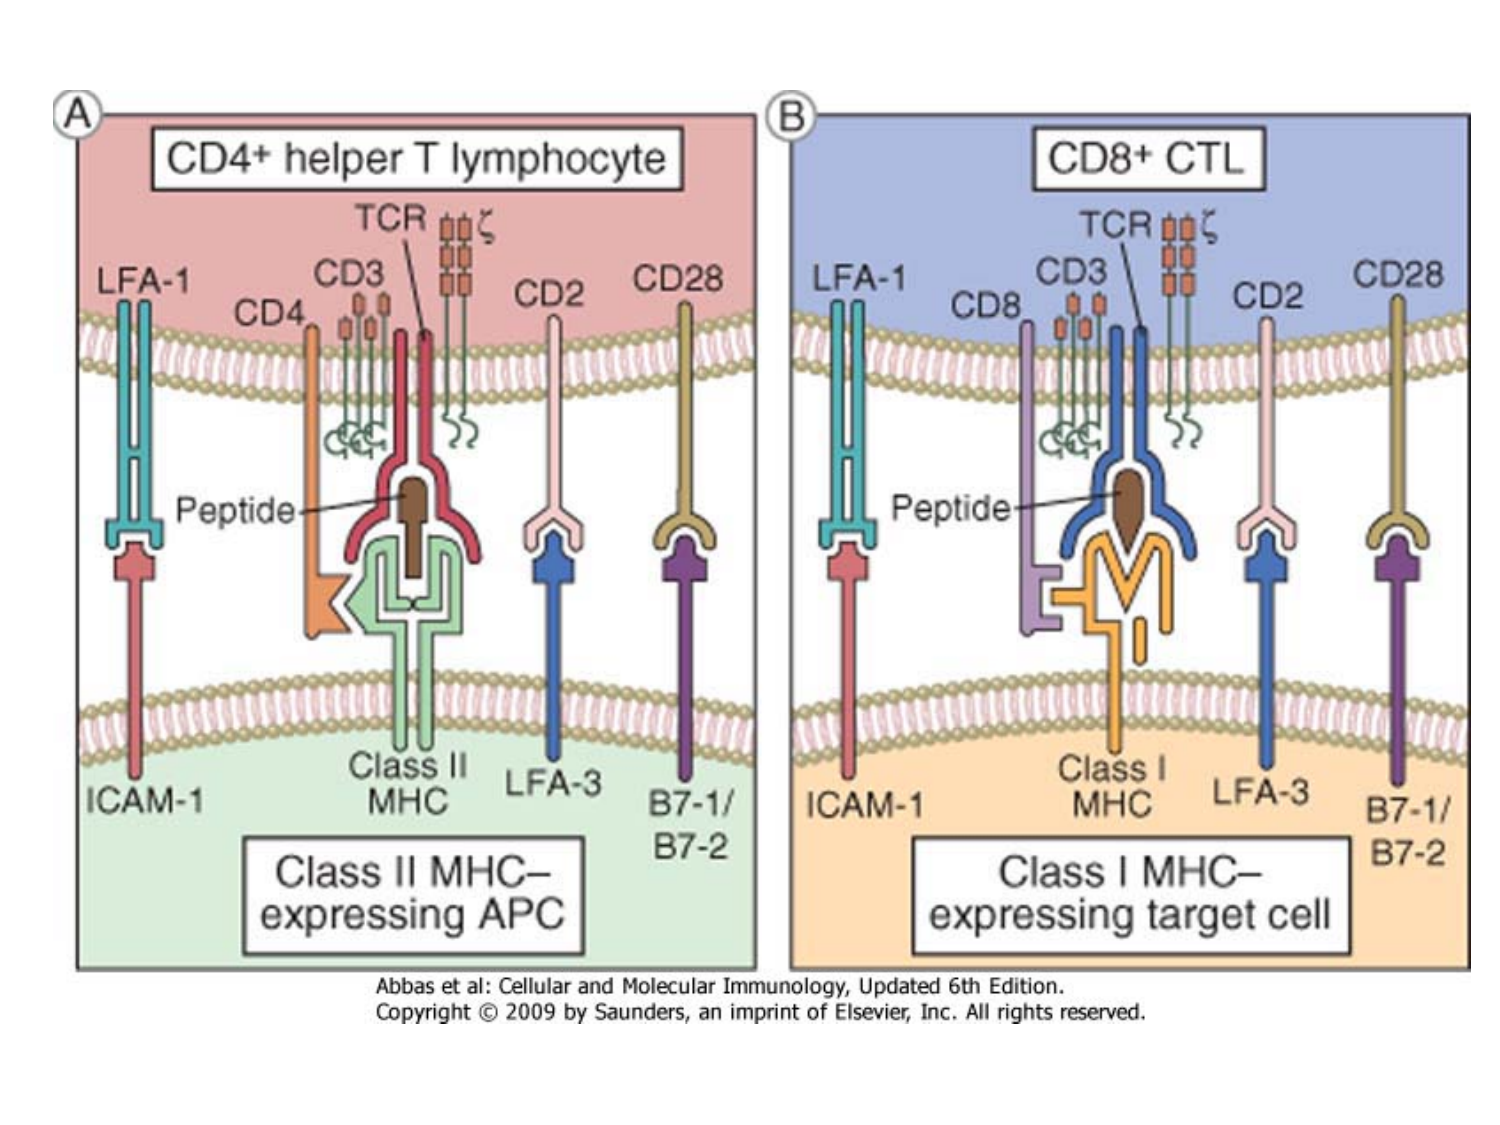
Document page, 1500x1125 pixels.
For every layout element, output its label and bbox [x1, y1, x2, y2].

picture [53, 89, 1471, 1024]
